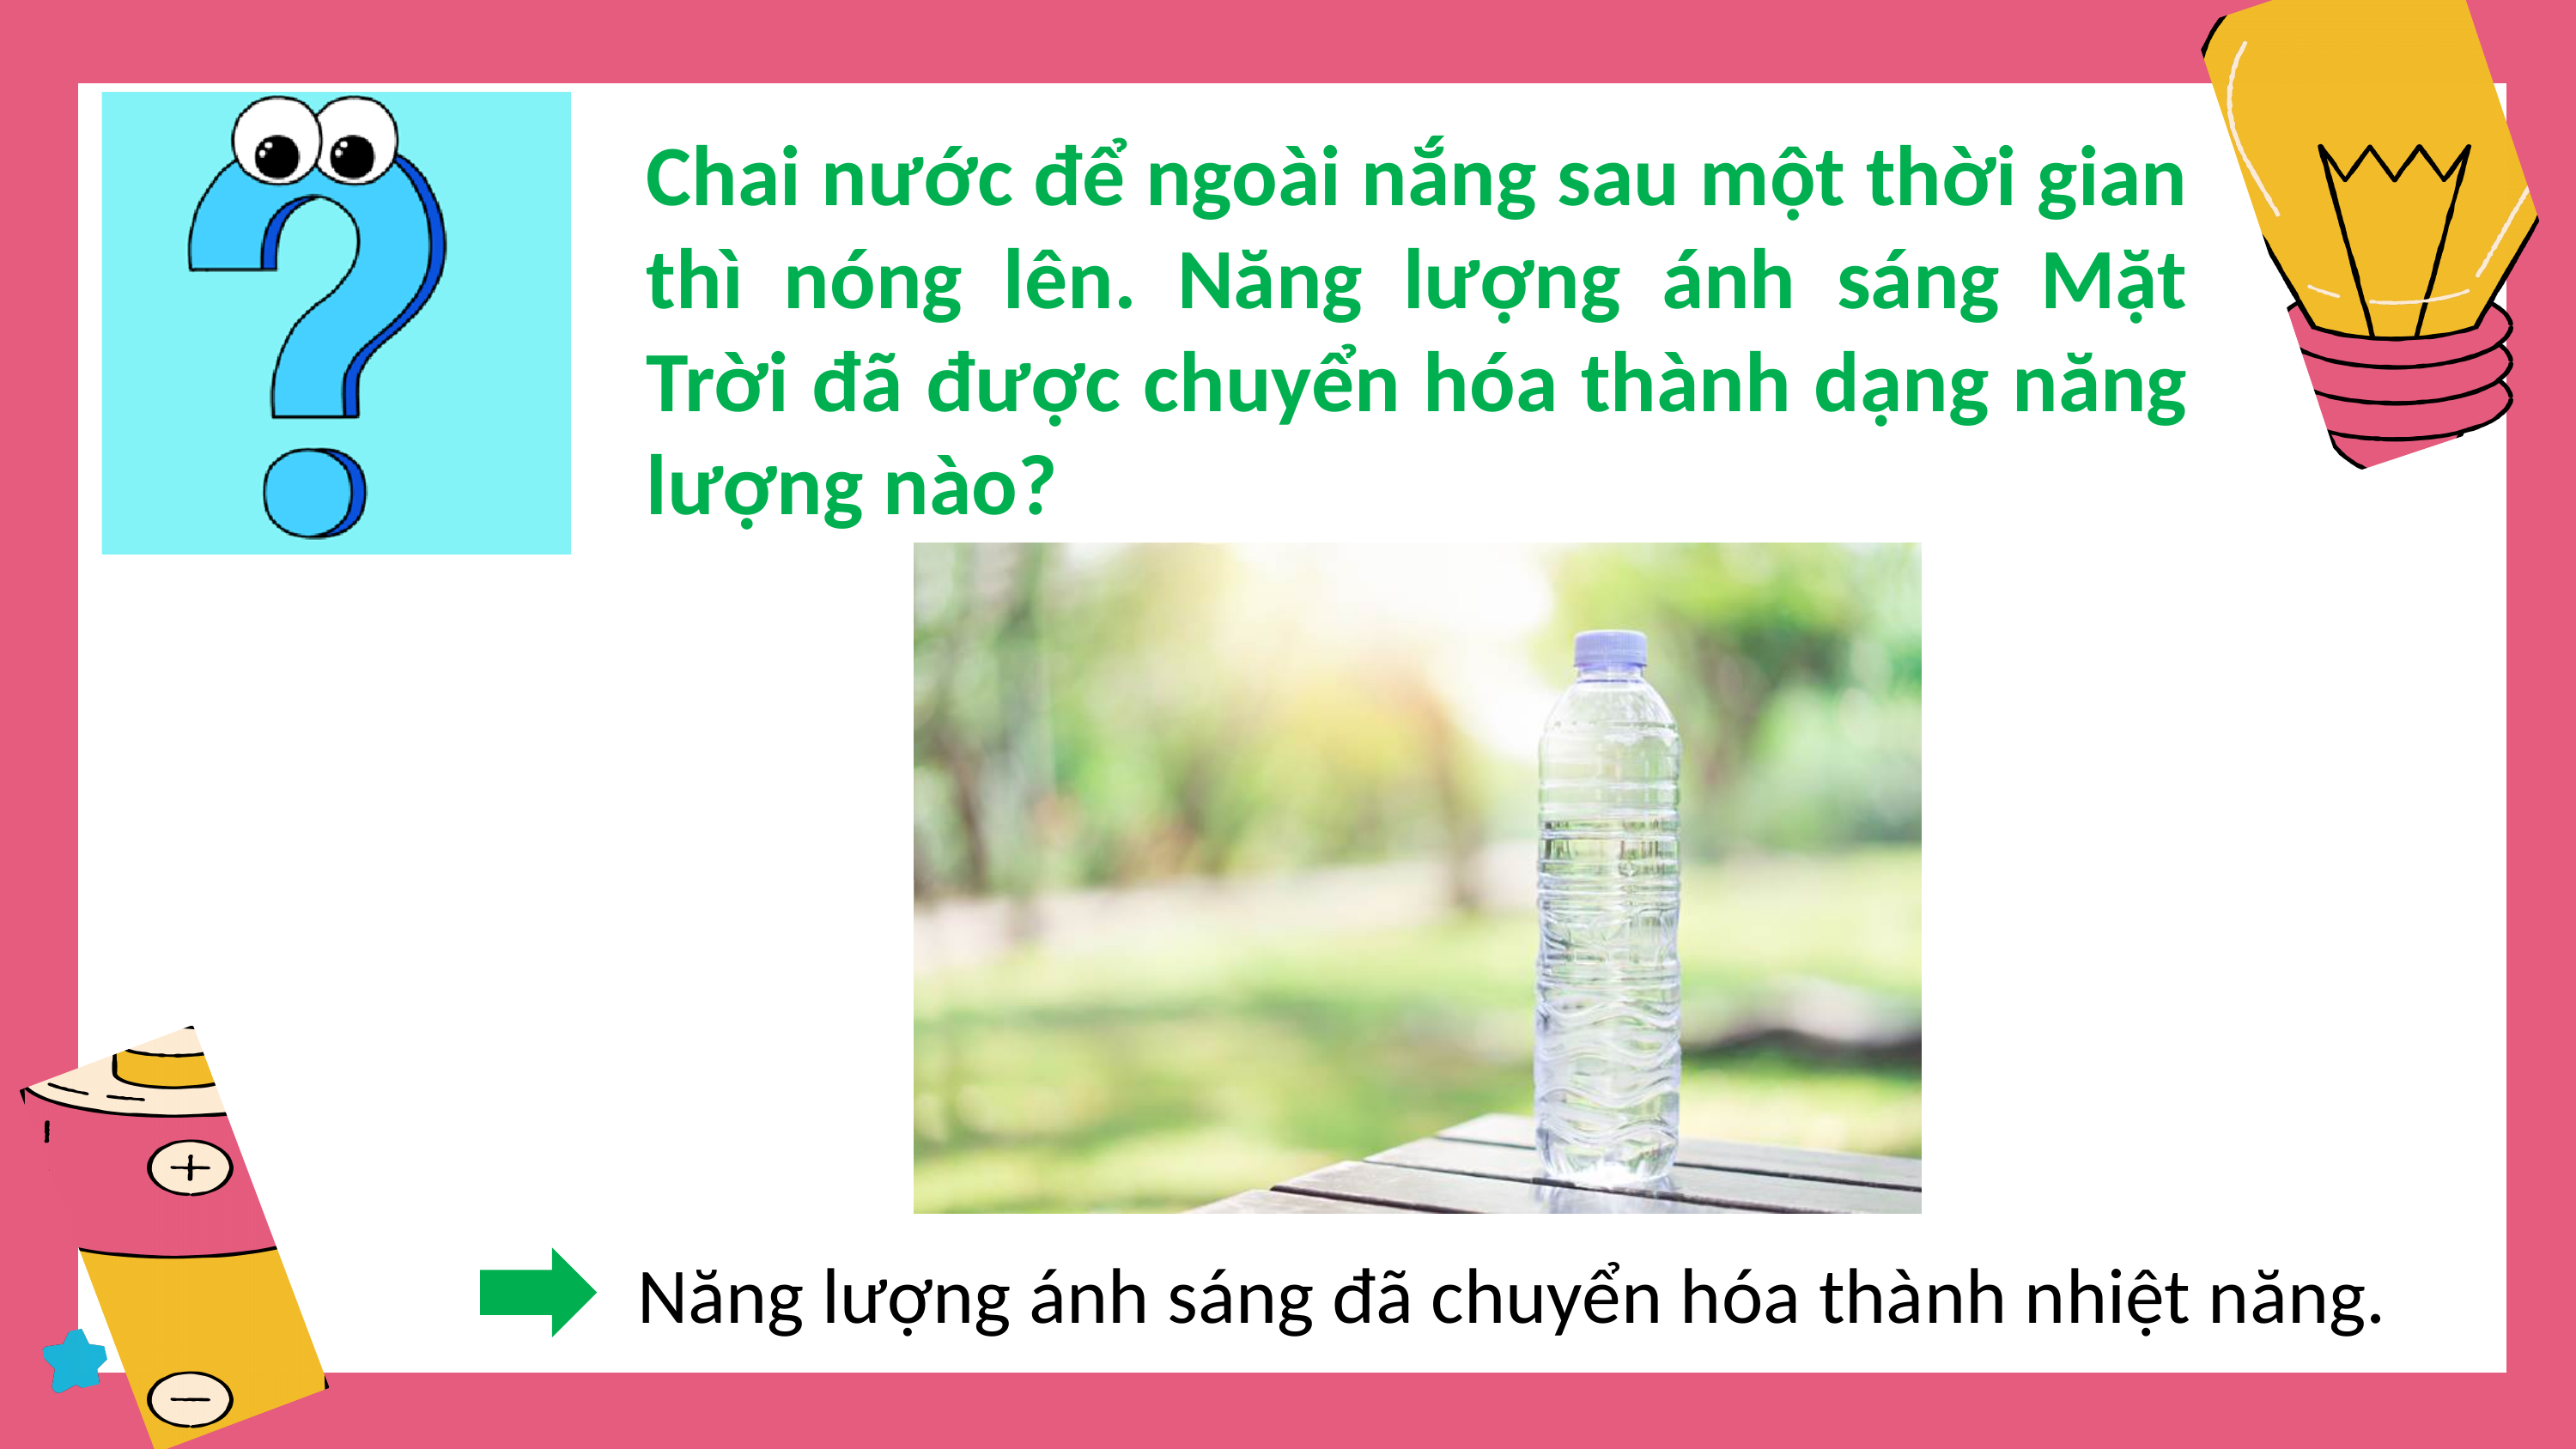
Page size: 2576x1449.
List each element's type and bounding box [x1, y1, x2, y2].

text_box [0, 0, 2576, 1449]
picture [914, 543, 1922, 1215]
picture [101, 92, 571, 555]
